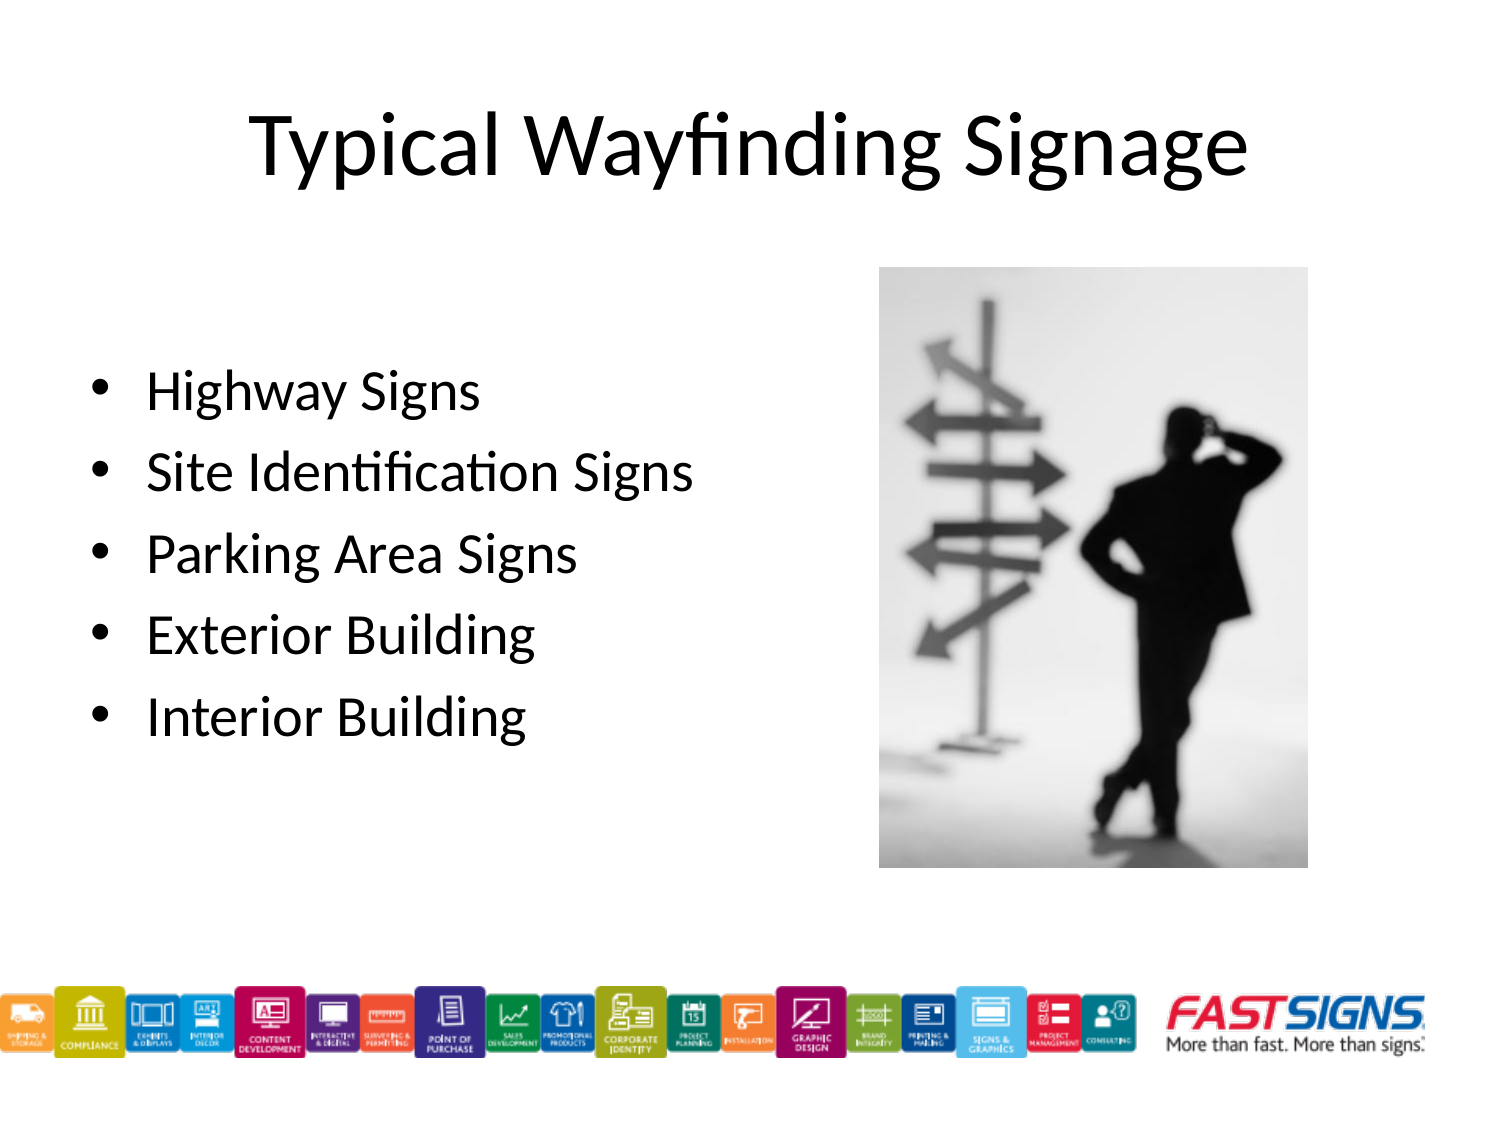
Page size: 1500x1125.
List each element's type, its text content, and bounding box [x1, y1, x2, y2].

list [879, 266, 1308, 868]
title Typical Wayfinding Signage [74, 44, 1426, 233]
list Highway Signs Site Identification Signs Parking Area Signs Exterior Building Interior Building [74, 262, 738, 868]
